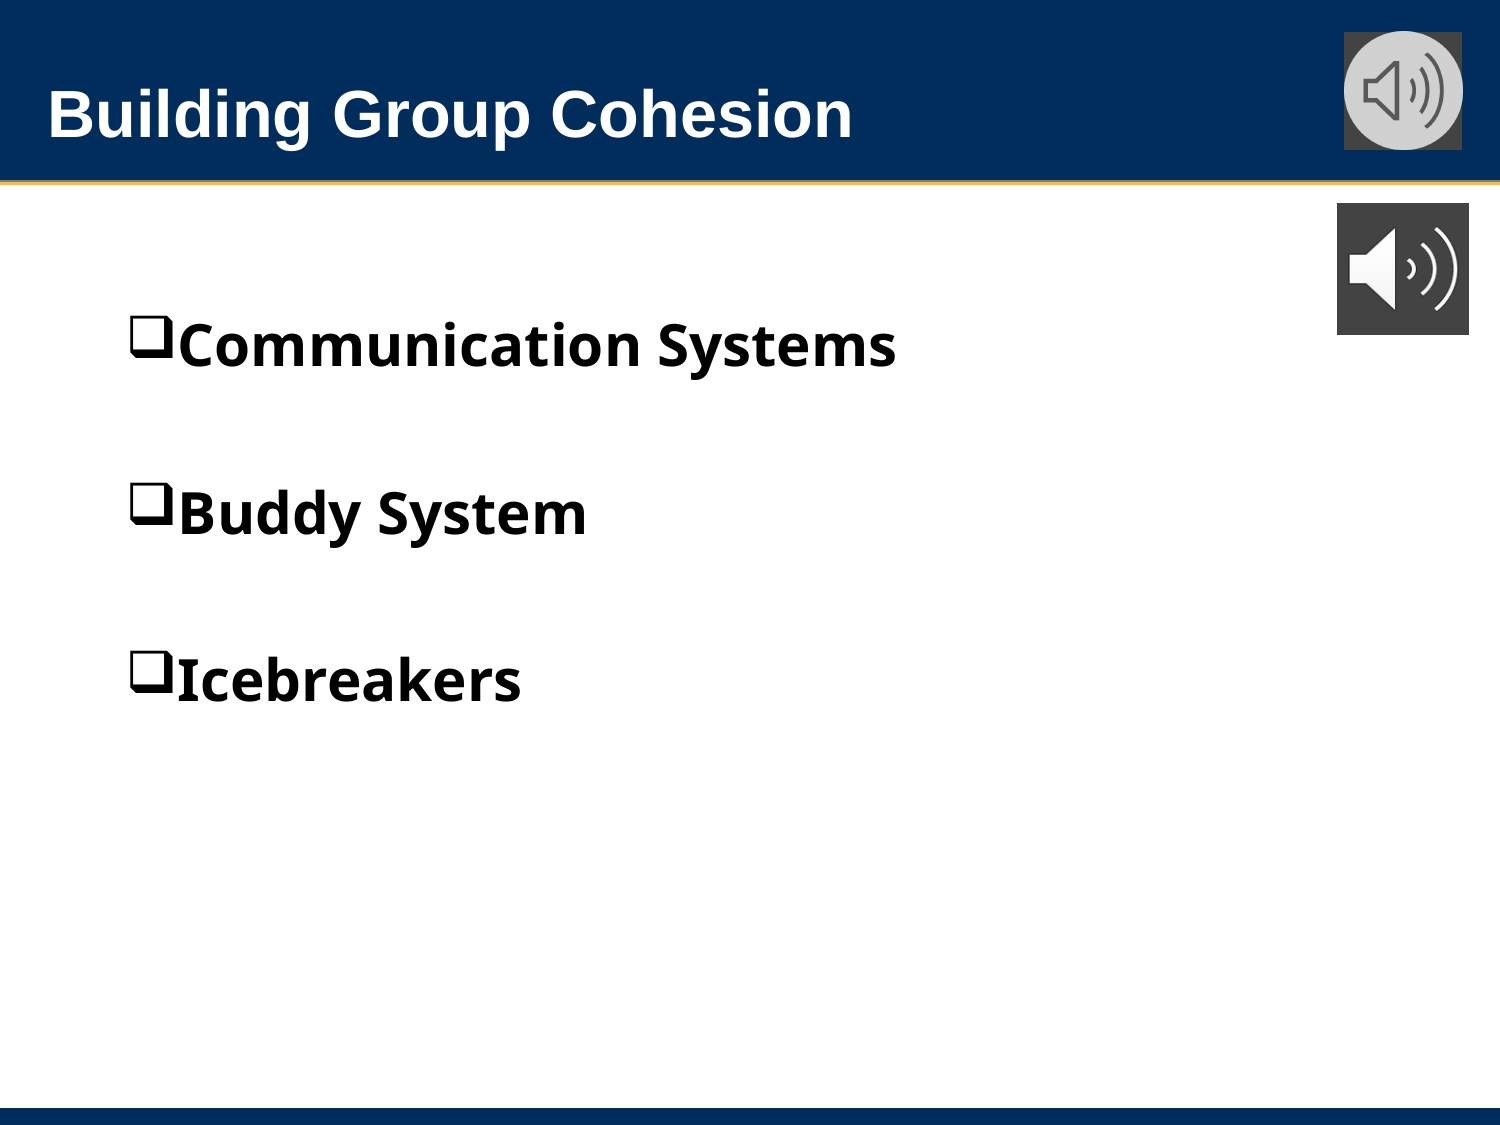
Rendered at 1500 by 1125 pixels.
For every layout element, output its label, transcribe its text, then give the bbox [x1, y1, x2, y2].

picture [1336, 202, 1471, 336]
text_box Communication Systems Buddy System Icebreakers [110, 308, 1500, 829]
picture [0, 0, 1500, 185]
